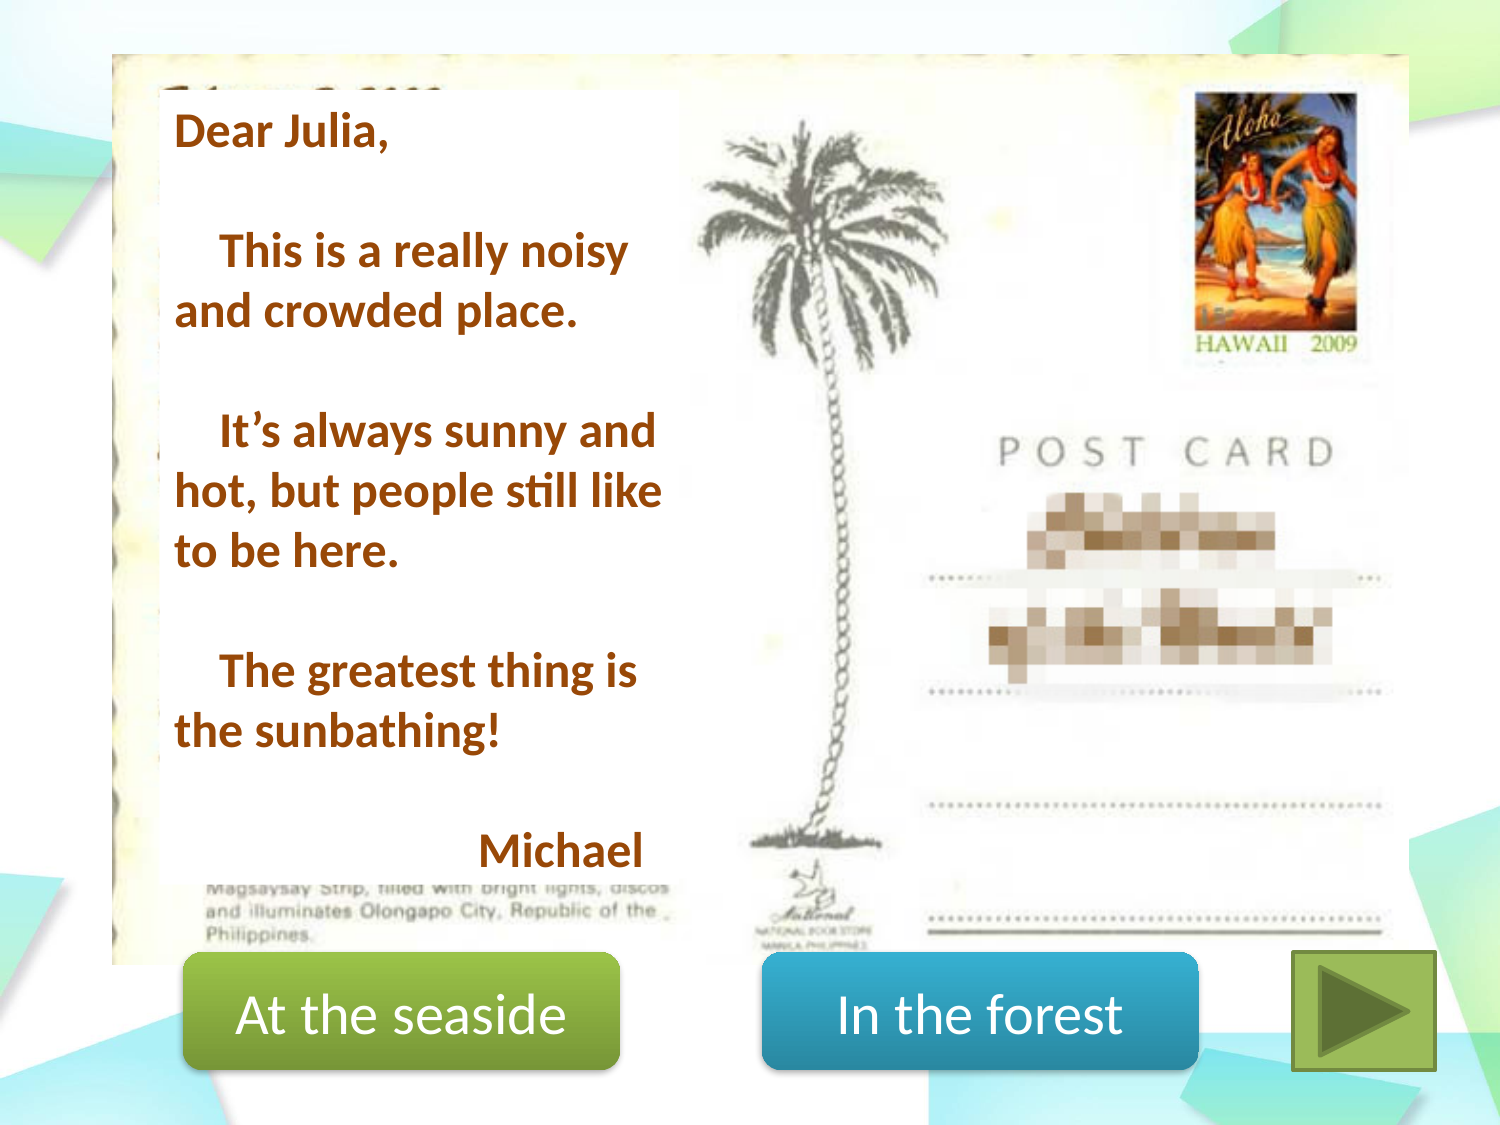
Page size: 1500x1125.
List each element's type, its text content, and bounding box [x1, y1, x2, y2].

text_box [1291, 950, 1437, 1072]
text_box At the seaside [183, 974, 621, 1071]
text_box [0, 0, 1500, 1125]
picture [111, 54, 1409, 965]
text_box In the forest [761, 974, 1199, 1071]
